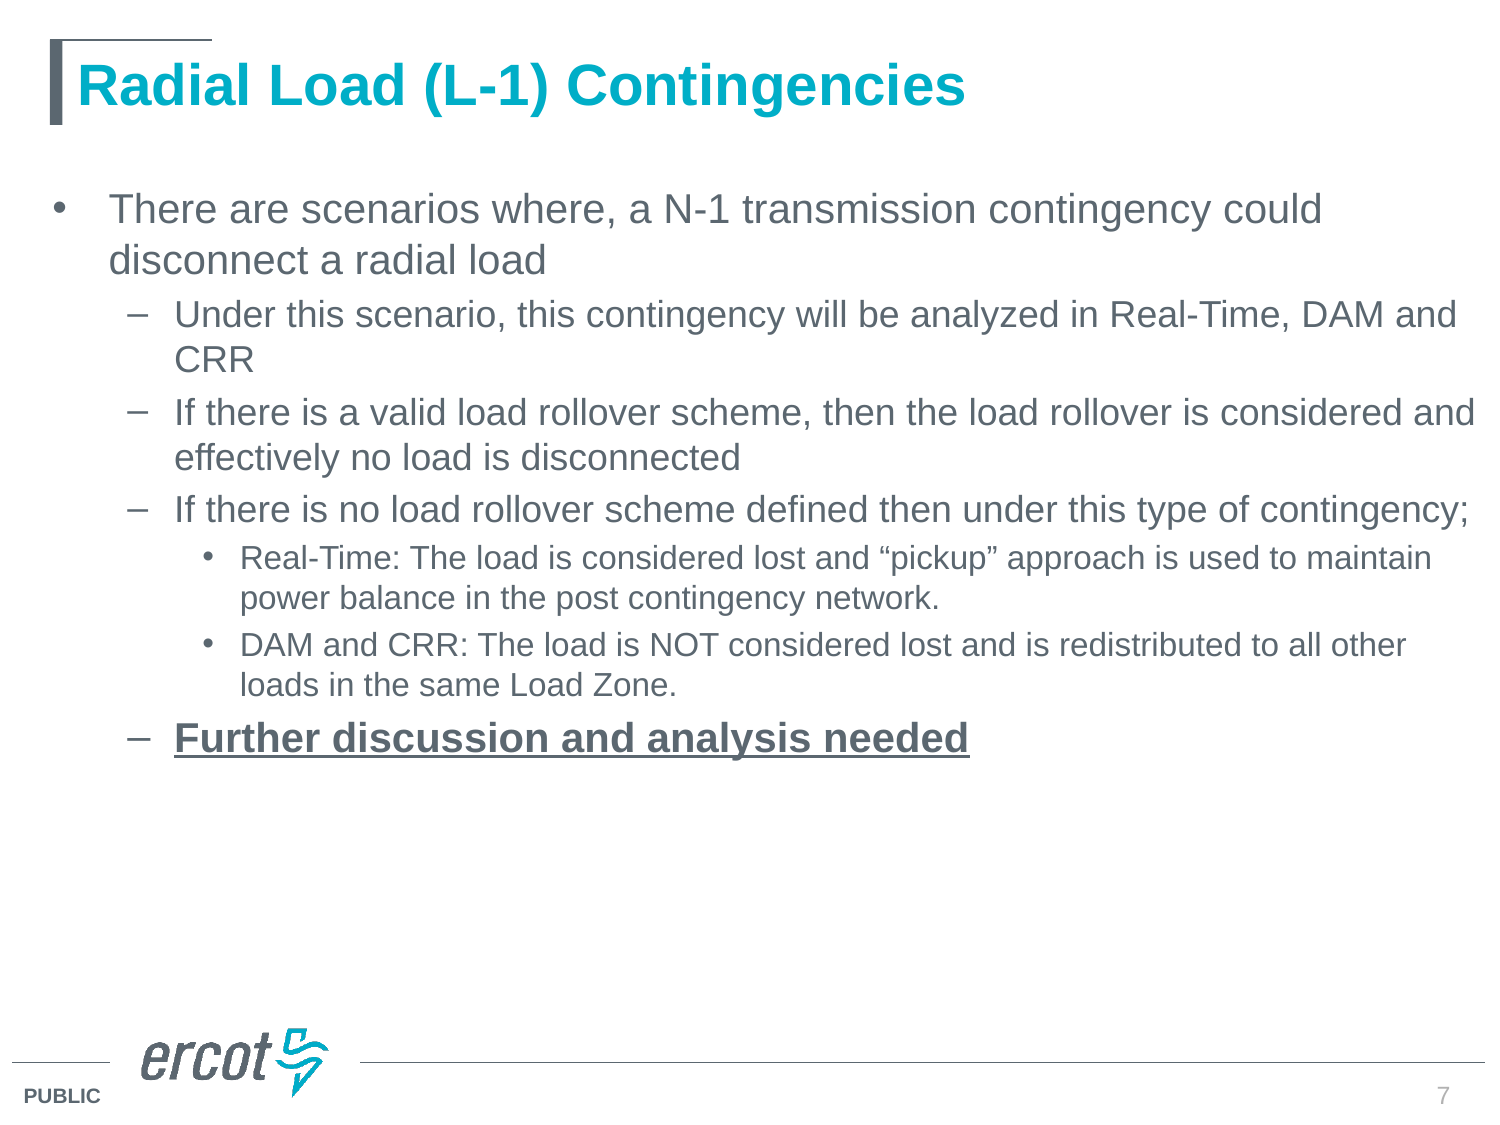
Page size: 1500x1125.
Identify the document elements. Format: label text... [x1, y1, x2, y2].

list There are scenarios where, a N-1 transmission contingency could disconnect a radial load Under this scenario, this contingency will be analyzed in Real-Time, DAM and CRR If there is a valid load rollover scheme, then the load rollover is considered and effectively no load is disconnected If there is no load rollover scheme defined then under this type of contingency; Real-Time: The load is considered lost and “pickup” approach is used to maintain power balance in the post contingency network. DAM and CRR: The load is NOT considered lost and is redistributed to all other loads in the same Load Zone. Further discussion and analysis needed [37, 174, 1500, 975]
picture [137, 1024, 332, 1100]
slide_number 7 [1400, 1076, 1488, 1113]
title Radial Load (L-1) Contingencies [62, 39, 1450, 125]
